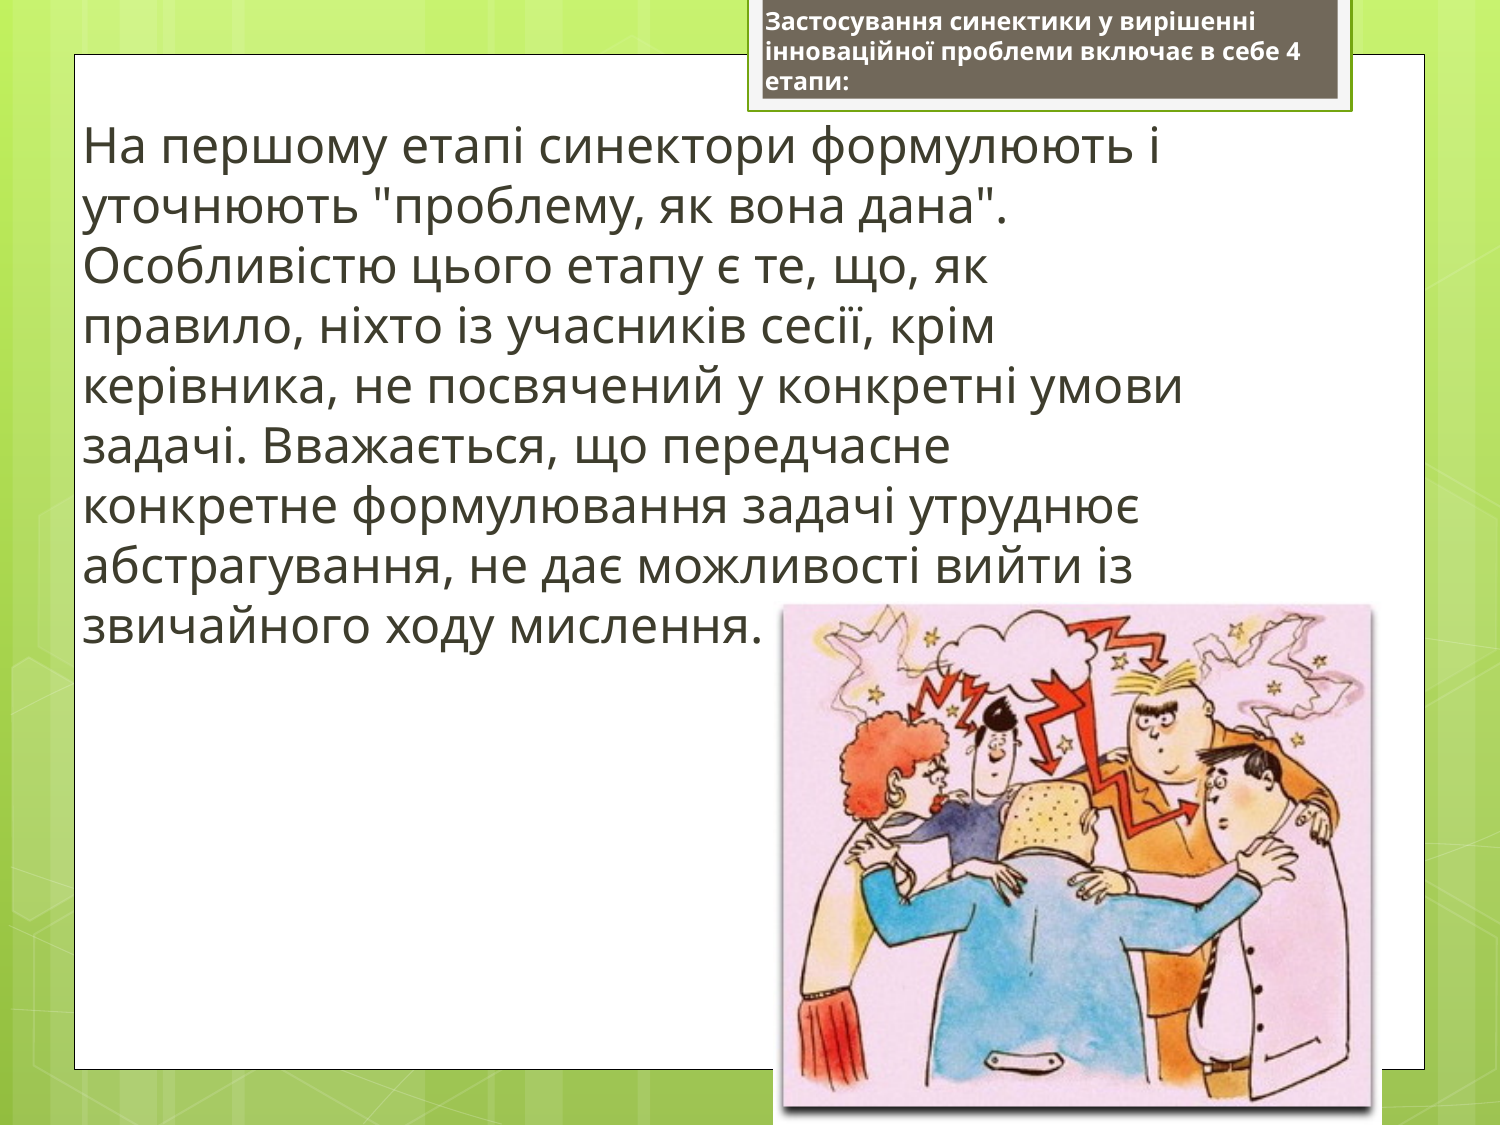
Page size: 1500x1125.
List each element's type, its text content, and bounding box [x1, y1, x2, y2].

text_box Застосування синектики у вирішенні інноваційної проблеми включає в себе 4 етапи: [750, 0, 1365, 103]
picture [773, 601, 1383, 1125]
list На першому етапі синектори формулюють і уточнюють "проблему, як вона дана". Особливістю цього етапу є те, що, як правило, ніхто із учасників сесії, крім керівника, не посвячений у конкретні умови задачі. Вважається, що передчасне конкретне формулювання задачі утруднює абстрагування, не дає можливості вийти із звичайного ходу мислення. [67, 106, 1237, 780]
